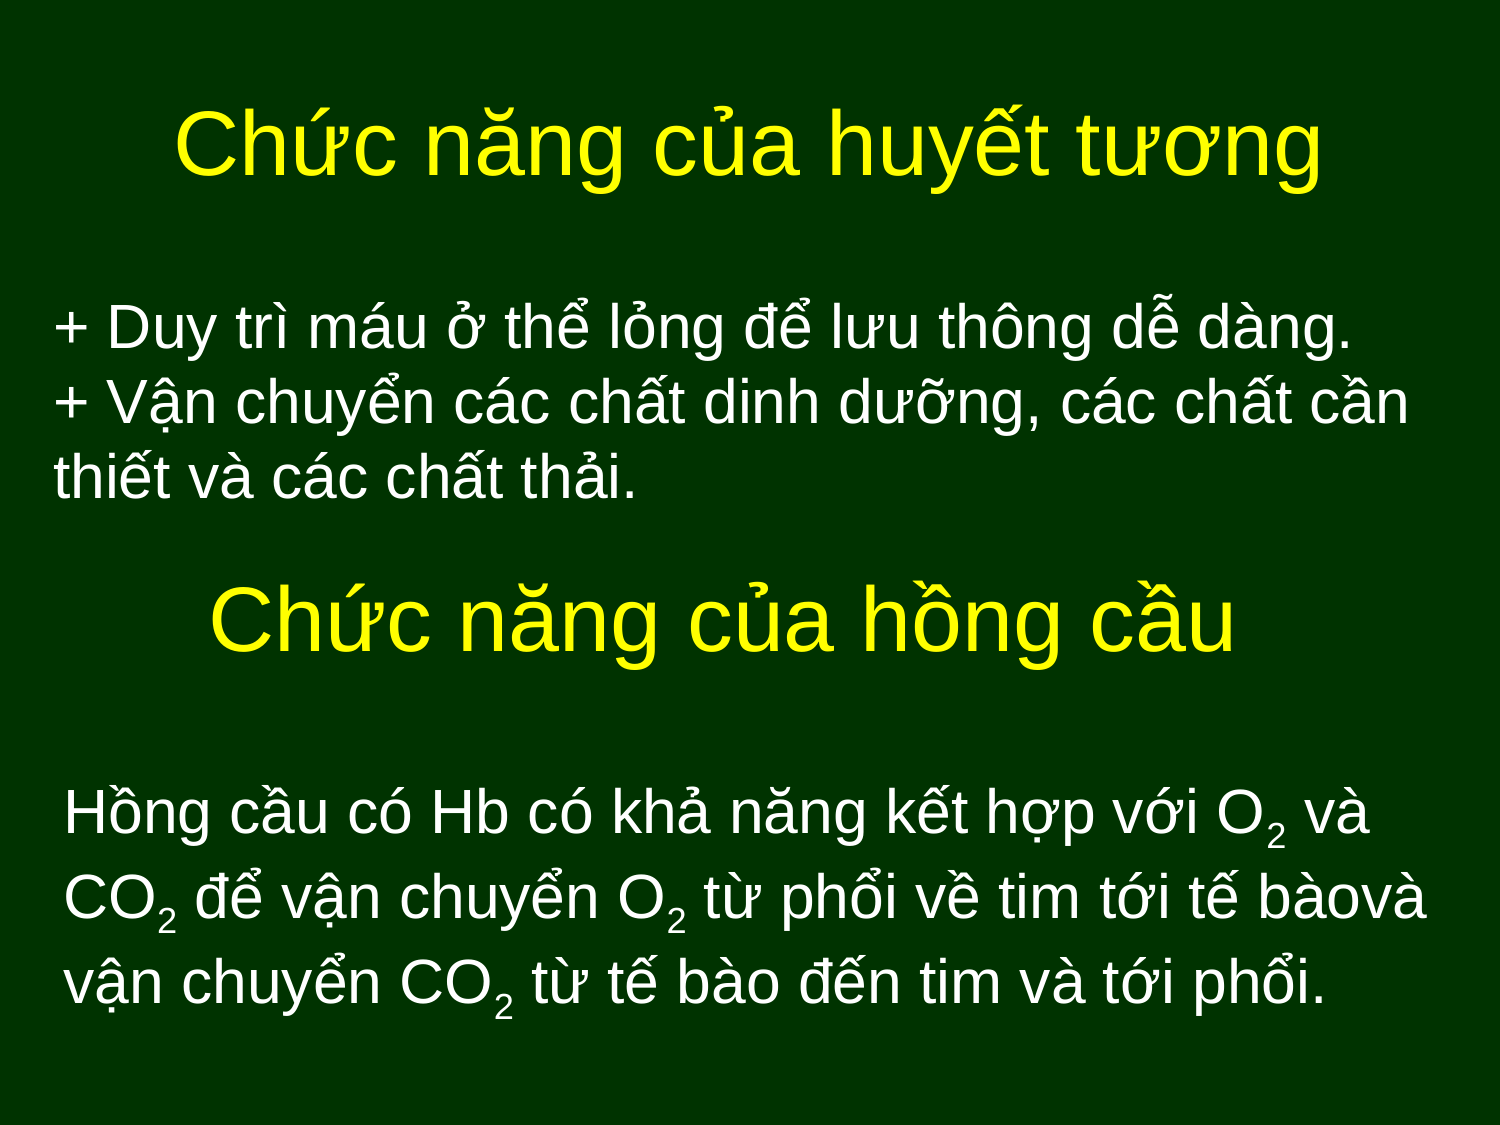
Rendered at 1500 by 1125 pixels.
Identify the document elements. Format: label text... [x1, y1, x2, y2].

text_box Chức năng của hồng cầu [48, 521, 1399, 709]
text_box Hồng cầu có Hb có khả năng kết hợp với O2 và CO2 để vận chuyển O2 từ phổi về tim tới tế bàovà vận chuyển CO2 từ tế bào đến tim và tới phổi. [48, 763, 1498, 1034]
title Chức năng của huyết tương [75, 45, 1425, 233]
text_box + Duy trì máu ở thể lỏng để lưu thông dễ dàng. + Vận chuyển các chất dinh dưỡng, các chất cần thiết và các chất thải. [38, 278, 1498, 519]
